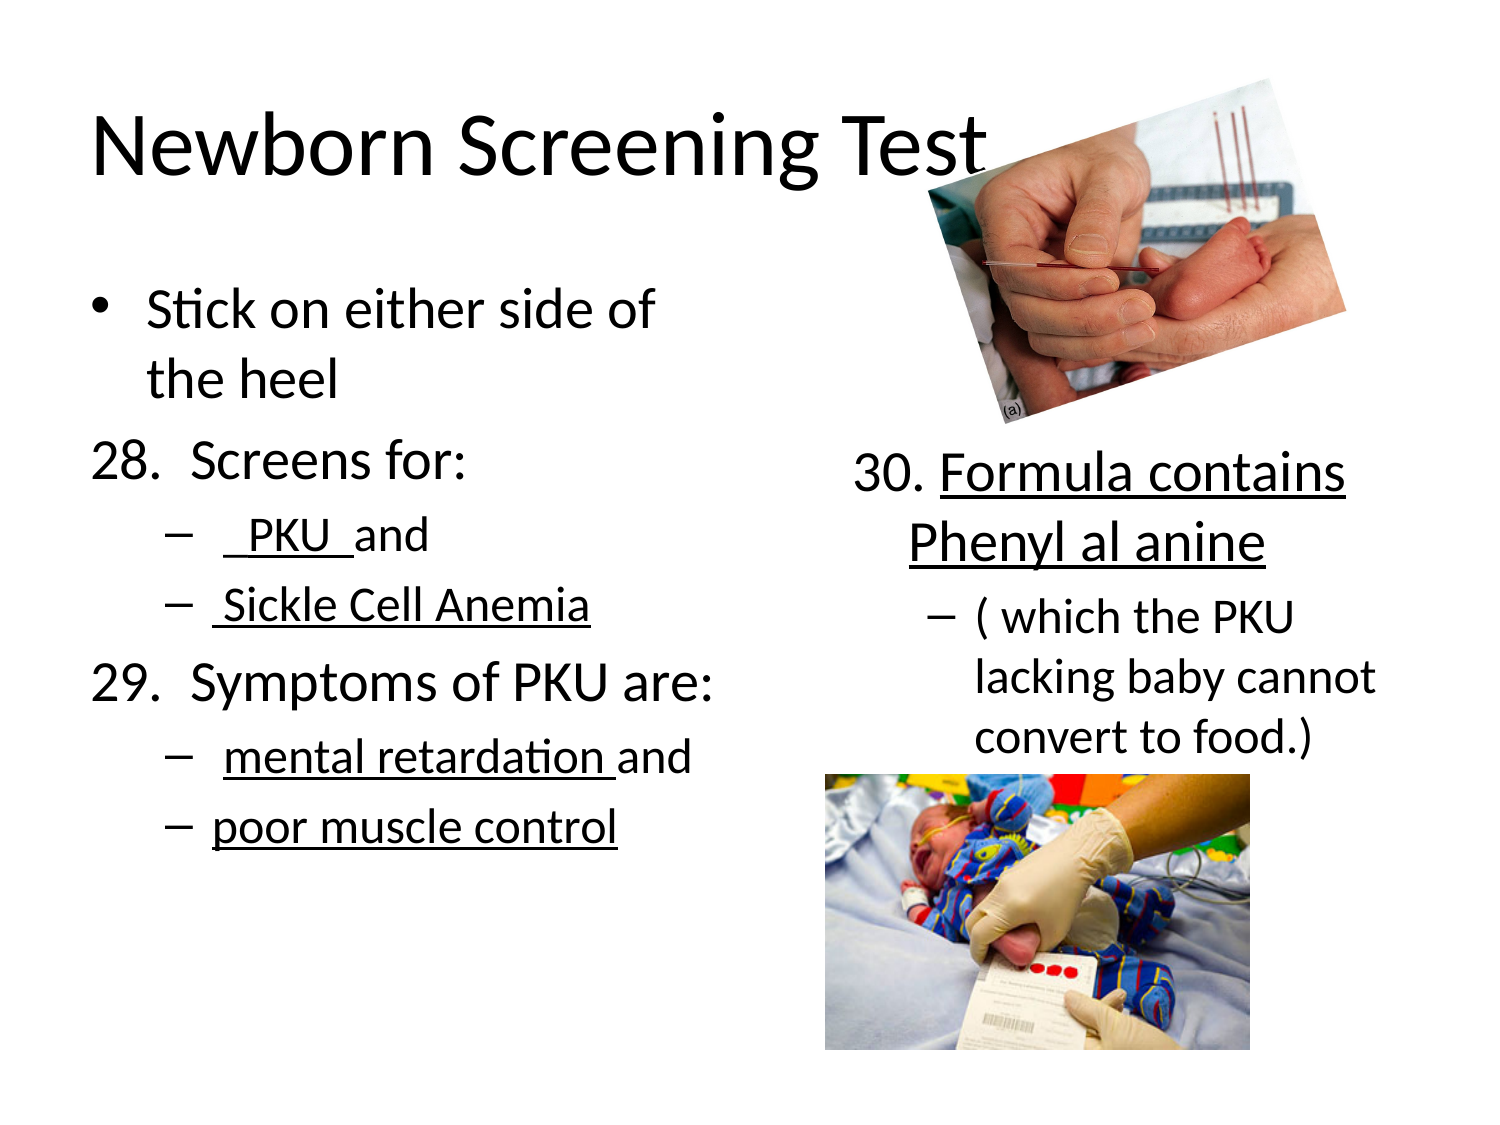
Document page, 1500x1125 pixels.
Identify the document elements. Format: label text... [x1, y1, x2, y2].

picture [824, 774, 1251, 1051]
title Newborn Screening Test [75, 45, 1425, 233]
picture [925, 75, 1350, 426]
list Stick on either side of the heel 28. Screens for: _PKU and Sickle Cell Anemia 29. Symptoms of PKU are: mental retardation and poor muscle control [75, 262, 738, 1005]
list 30. Formula contains Phenyl al anine ( which the PKU lacking baby cannot convert to food.) [837, 262, 1425, 1005]
